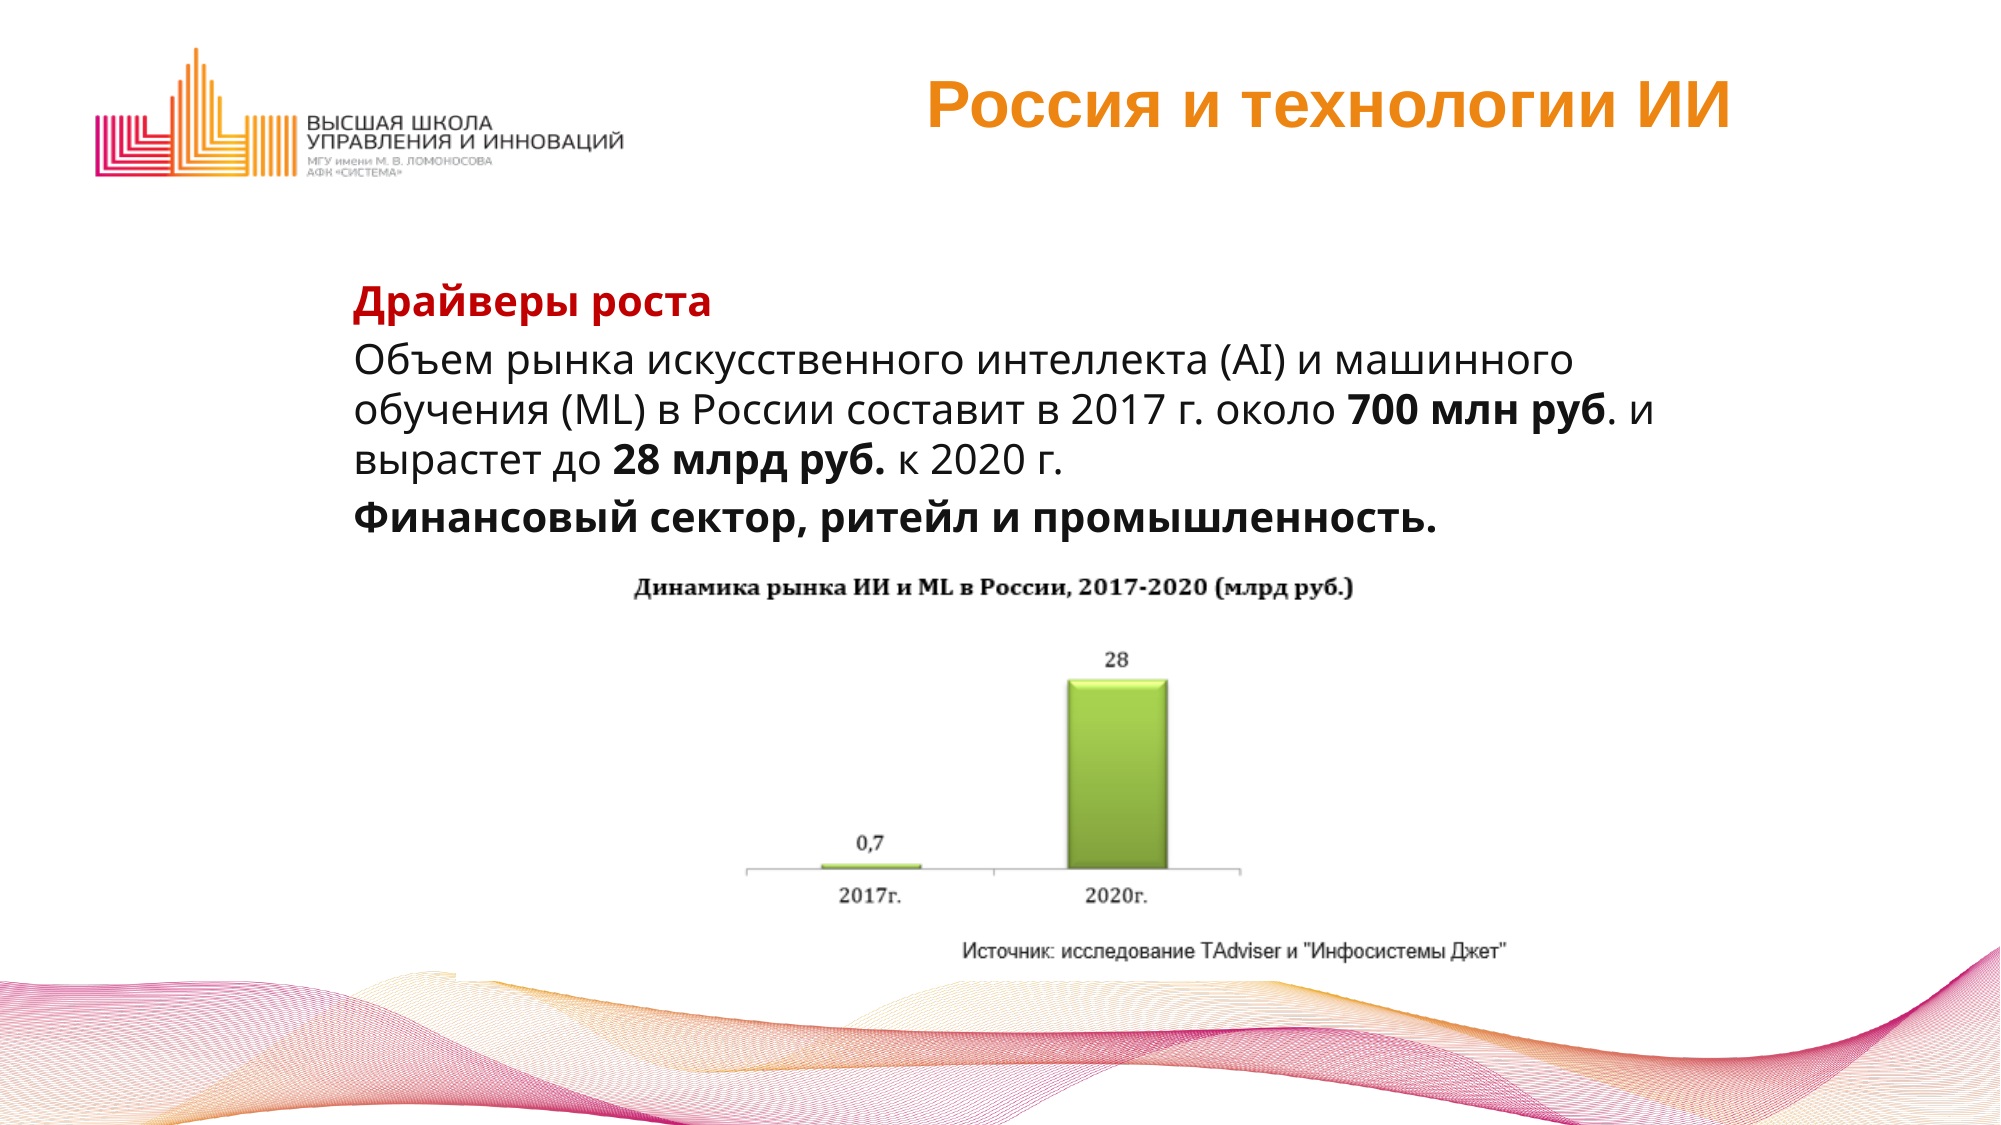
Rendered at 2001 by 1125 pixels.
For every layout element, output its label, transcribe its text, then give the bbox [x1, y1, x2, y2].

picture [456, 563, 1532, 981]
title Россия и технологии ИИ [599, 42, 1748, 239]
picture [0, 917, 2000, 1125]
text_box Драйверы роста Объем рынка искусственного интеллекта (AI) и машинного обучения (ML) в России составит в 2017 г. около 700 млн руб. и вырастет до 28 млрд руб. к 2020 г. Финансовый сектор, ритейл и промышленность. [338, 267, 1721, 1059]
